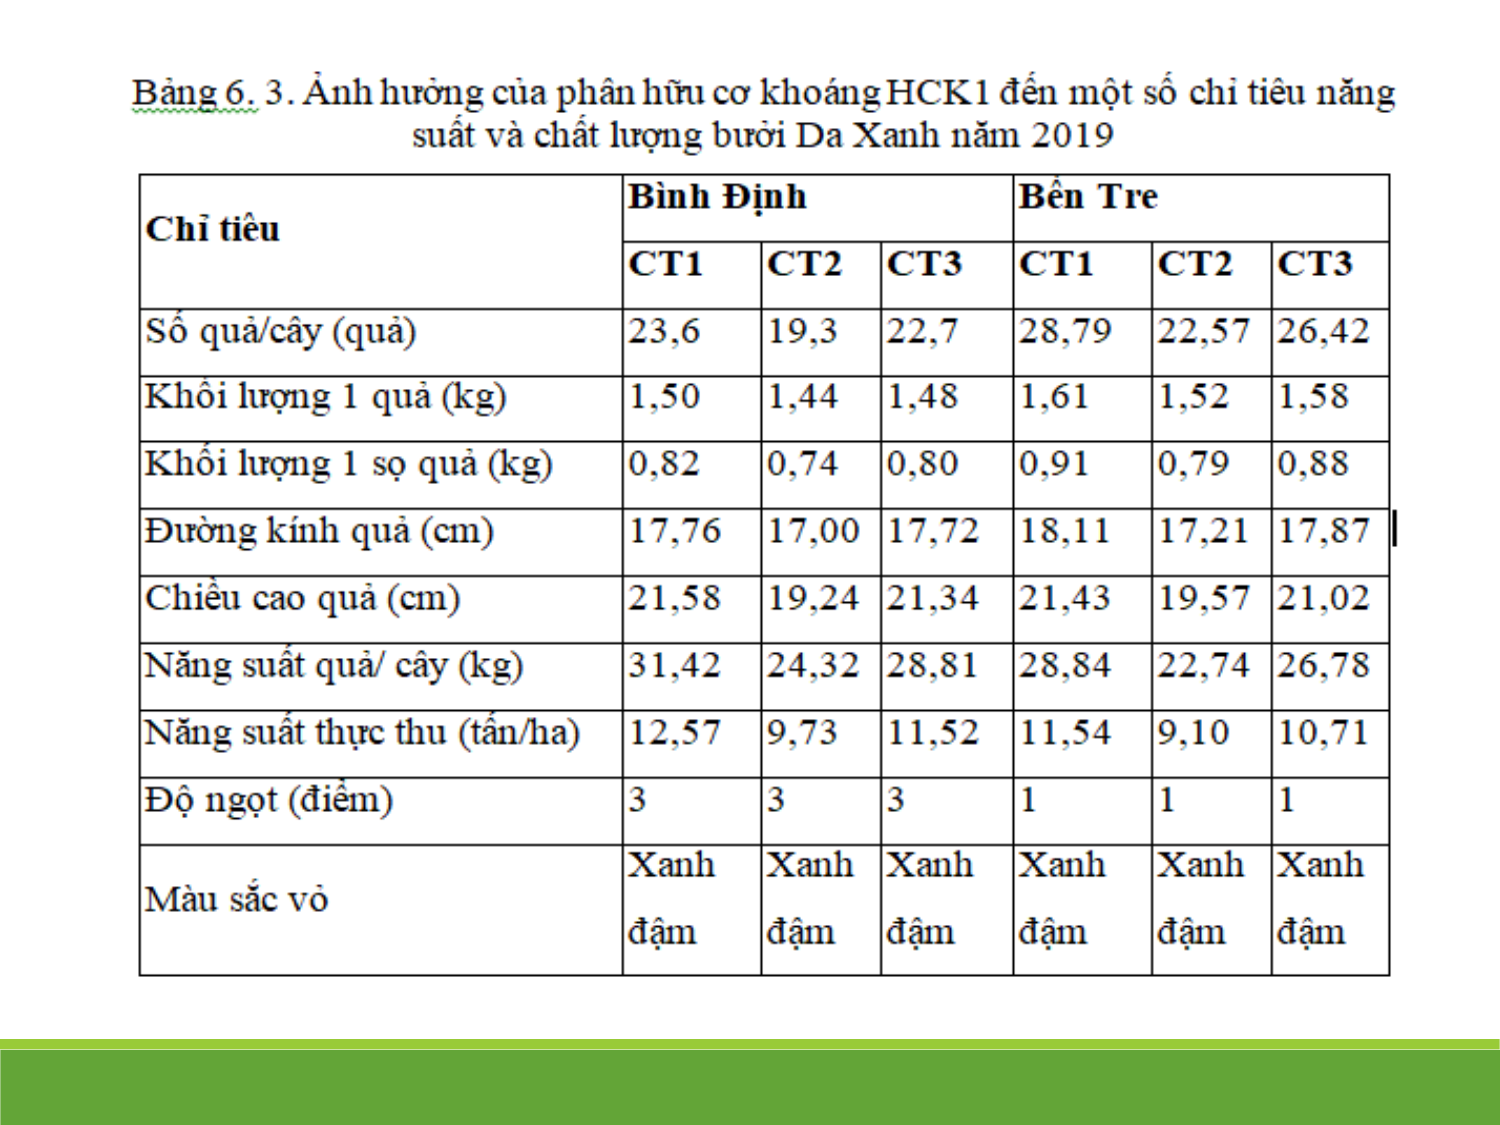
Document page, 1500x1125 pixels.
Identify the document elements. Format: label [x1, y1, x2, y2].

picture [104, 44, 1415, 1000]
